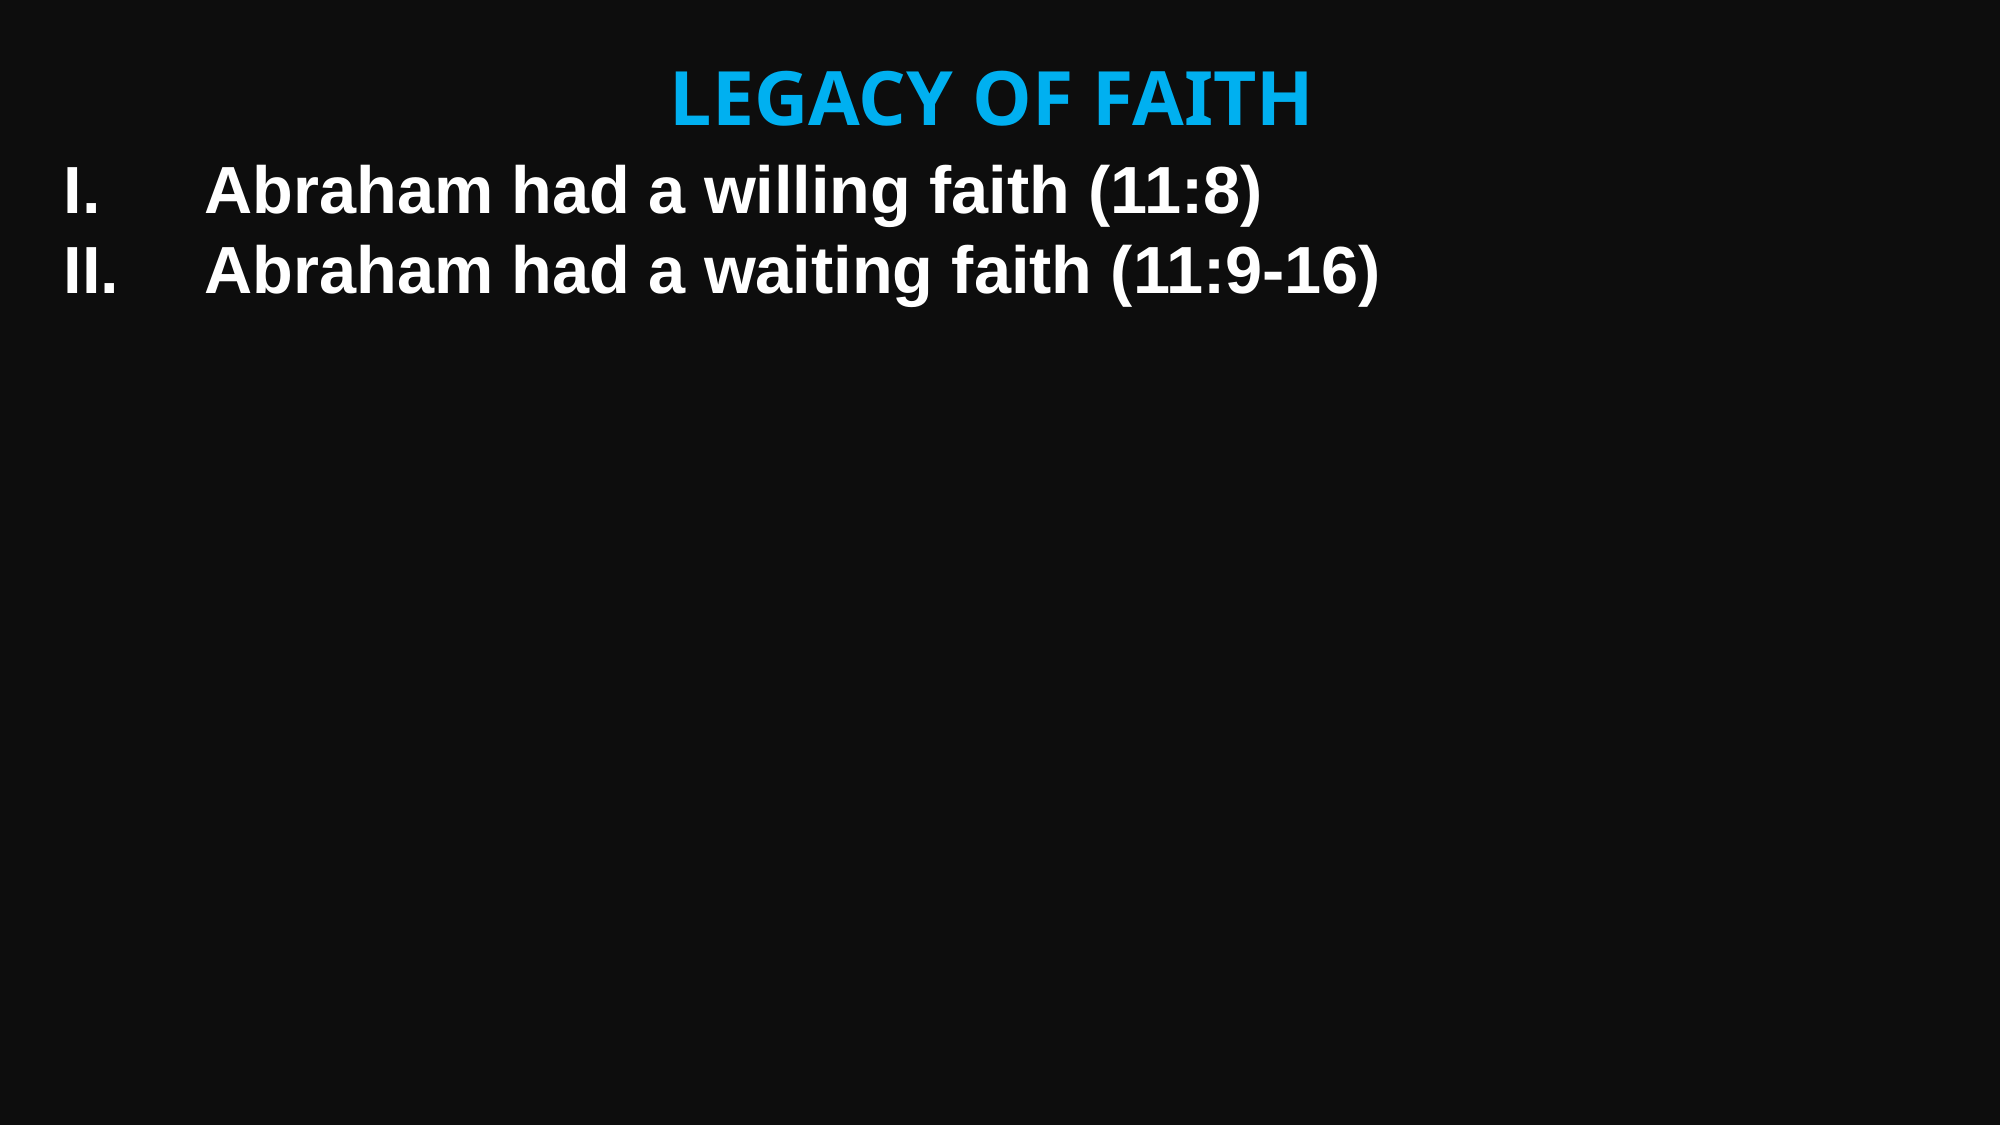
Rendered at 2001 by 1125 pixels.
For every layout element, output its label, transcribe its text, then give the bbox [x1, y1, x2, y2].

subtitle Legacy of Faith [34, 42, 1951, 184]
text_box Abraham had a willing faith (11:8) Abraham had a waiting faith (11:9-16) [49, 139, 1951, 315]
